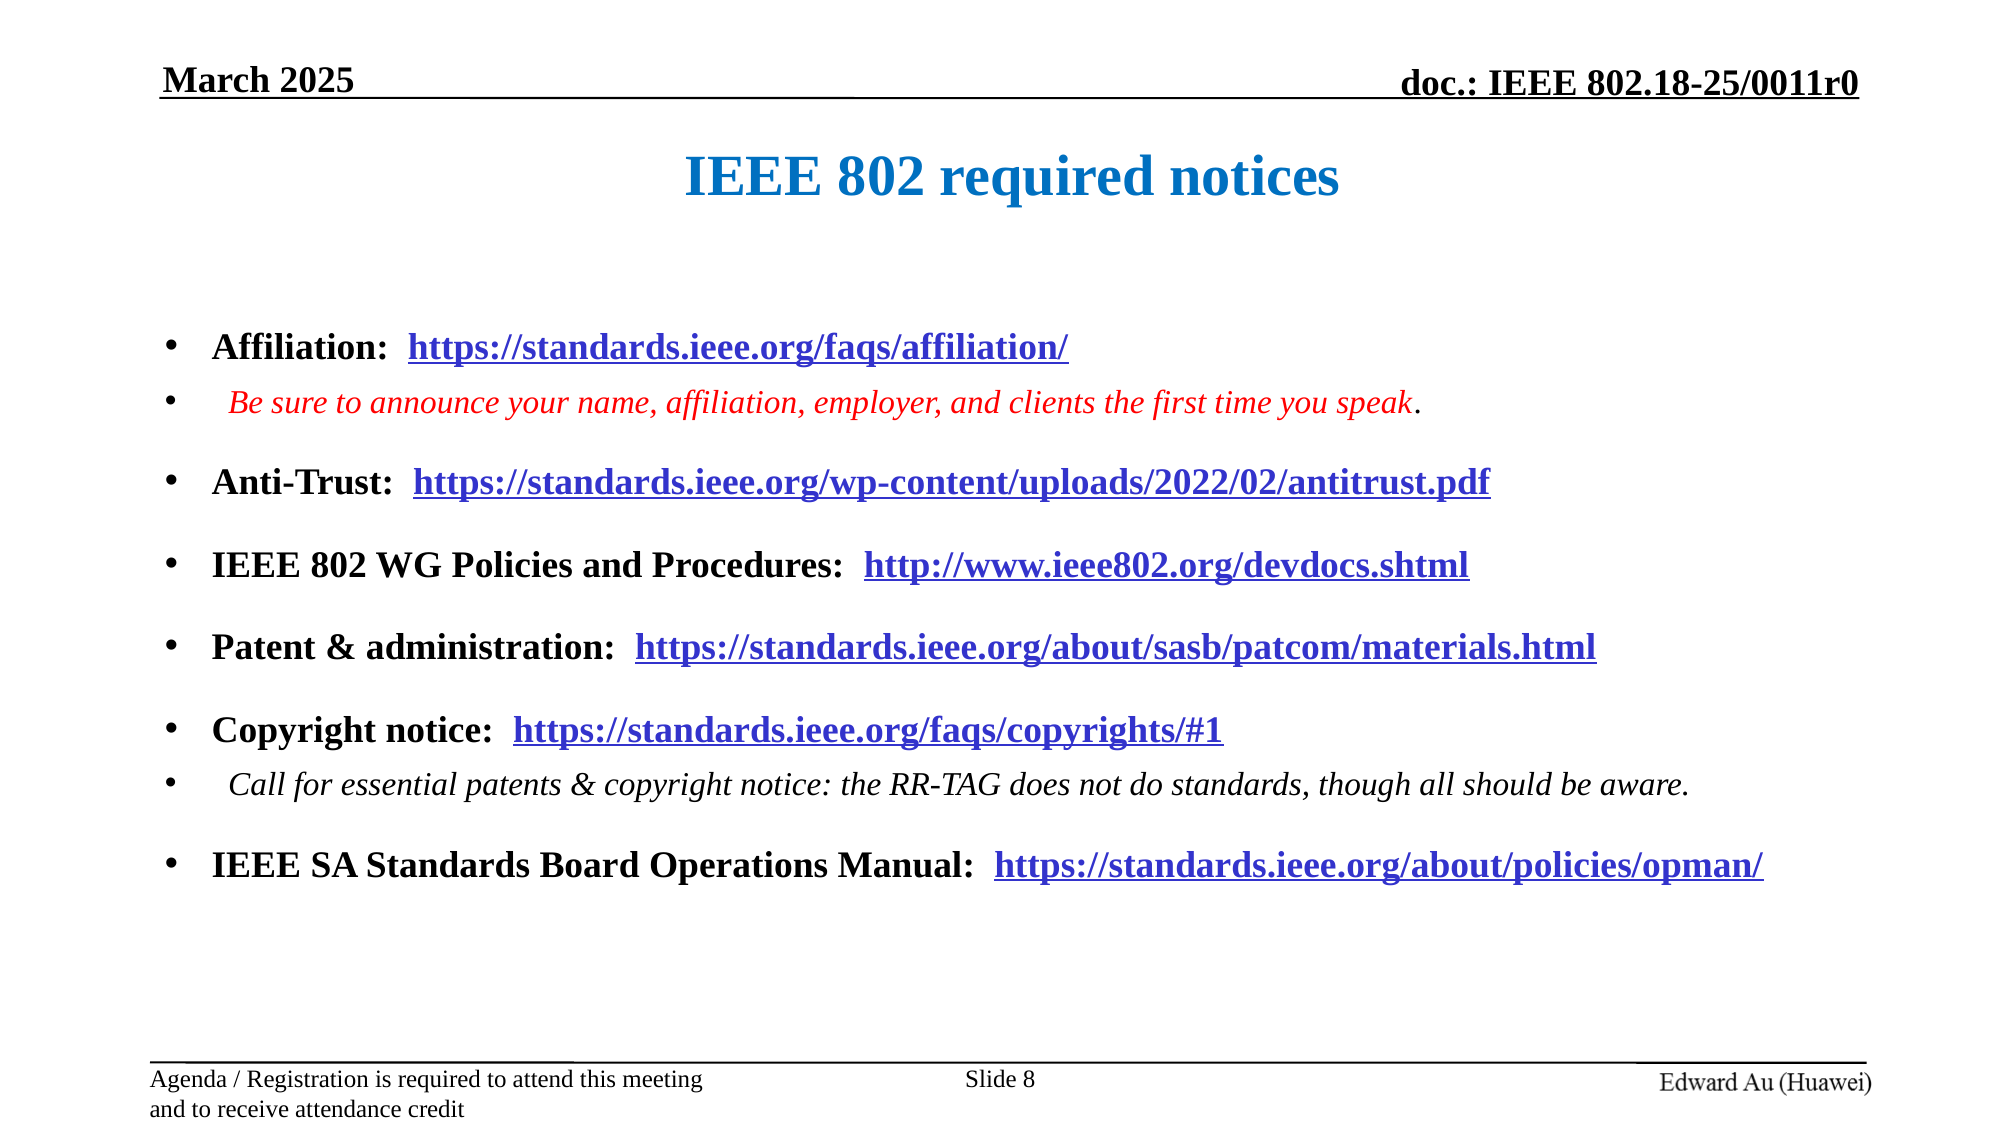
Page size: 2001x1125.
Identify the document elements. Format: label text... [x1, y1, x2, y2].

slide_number Slide 8 [925, 1061, 1076, 1123]
picture [1174, 1058, 1887, 1113]
text_box Affiliation: https://standards.ieee.org/faqs/affiliation/ Be sure to announce your name, affiliation, employer, and clients the first time you speak. Anti-Trust: https://standards.ieee.org/wp-content/uploads/2022/02/antitrust.pdf IEEE 802 WG Policies and Procedures: http://www.ieee802.org/devdocs.shtml Patent & administration: https://standards.ieee.org/about/sasb/patcom/materials.html Copyright notice: https://standards.ieee.org/faqs/copyrights/#1 Call for essential patents & copyright notice: the RR-TAG does not do standards, though all should be aware. IEEE SA Standards Board Operations Manual: https://standards.ieee.org/about/policies/opman/ [149, 262, 1875, 1028]
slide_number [162, 54, 526, 99]
title IEEE 802 required notices [162, 99, 1864, 246]
